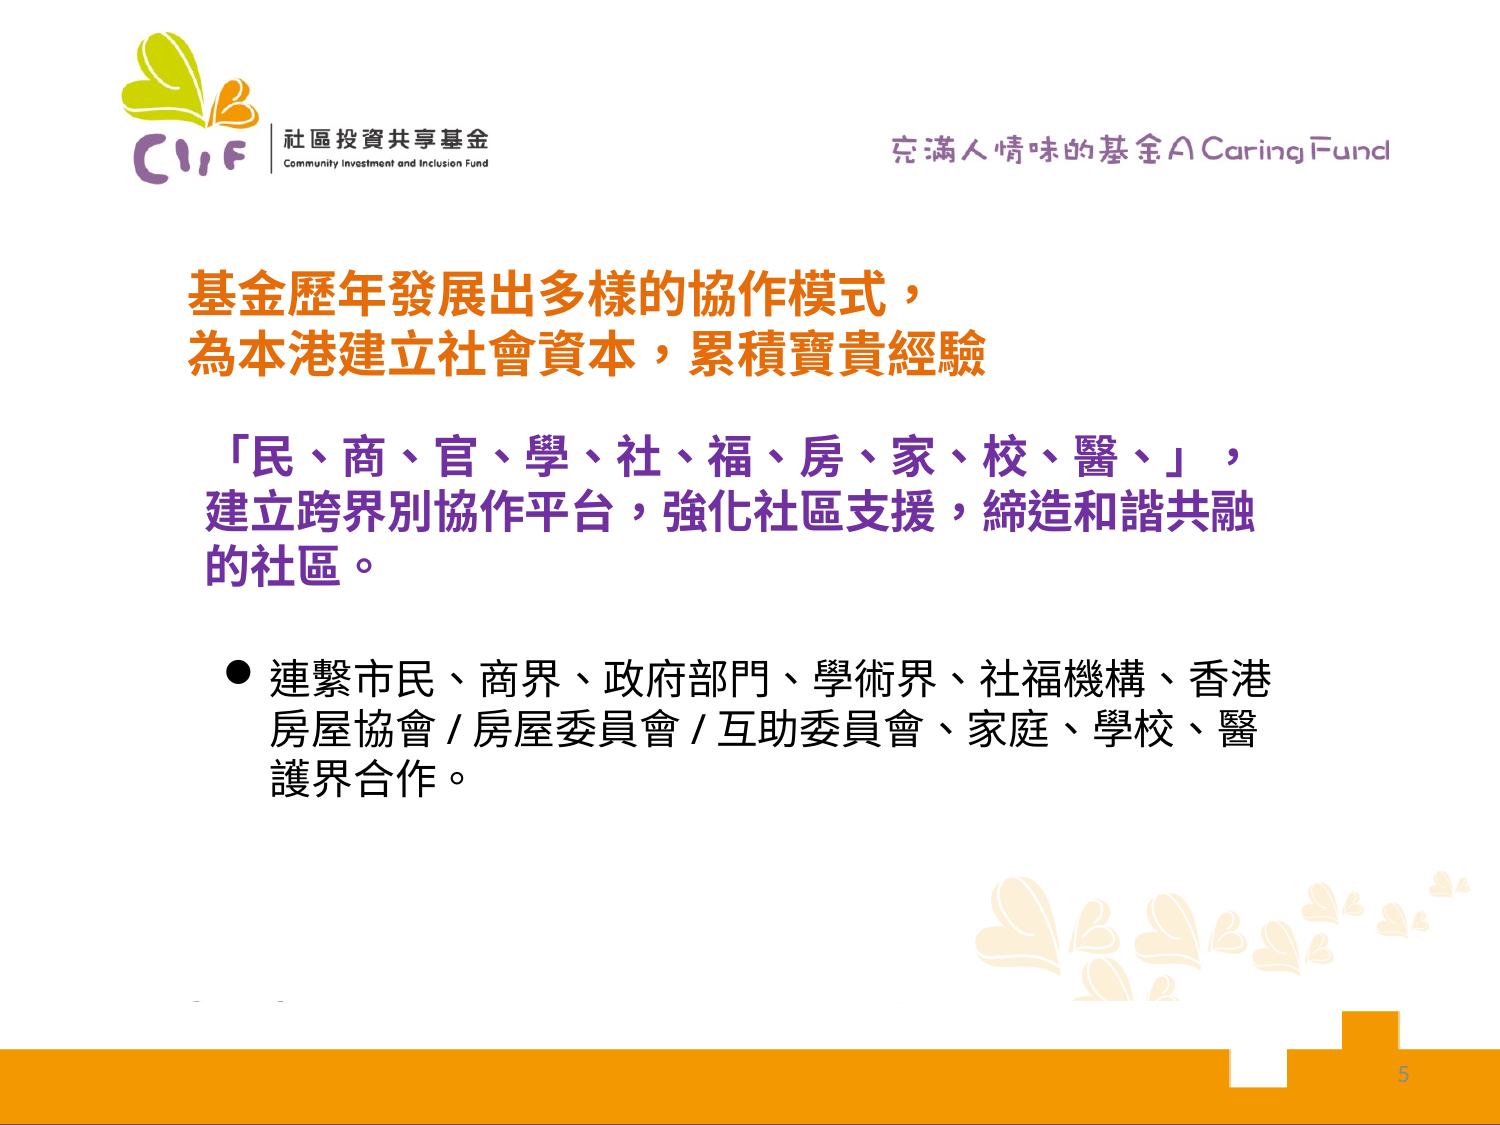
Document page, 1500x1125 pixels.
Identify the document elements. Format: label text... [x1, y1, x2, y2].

text_box 連繫市民、商界、政府部門、學術界、社福機構、香港房屋協會/房屋委員會/互助委員會、家庭、學校、醫護界合作。 [208, 645, 1289, 810]
text_box 「民、商、官、學、社、福、房、家、校、醫、」，建立跨界別協作平台，強化社區支援，締造和諧共融的社區。 [189, 420, 1289, 601]
picture [0, 786, 1500, 1125]
picture [117, 18, 1389, 195]
text_box 基金歷年發展出多樣的協作模式， 為本港建立社會資本，累積寶貴經驗 [138, 255, 1394, 451]
